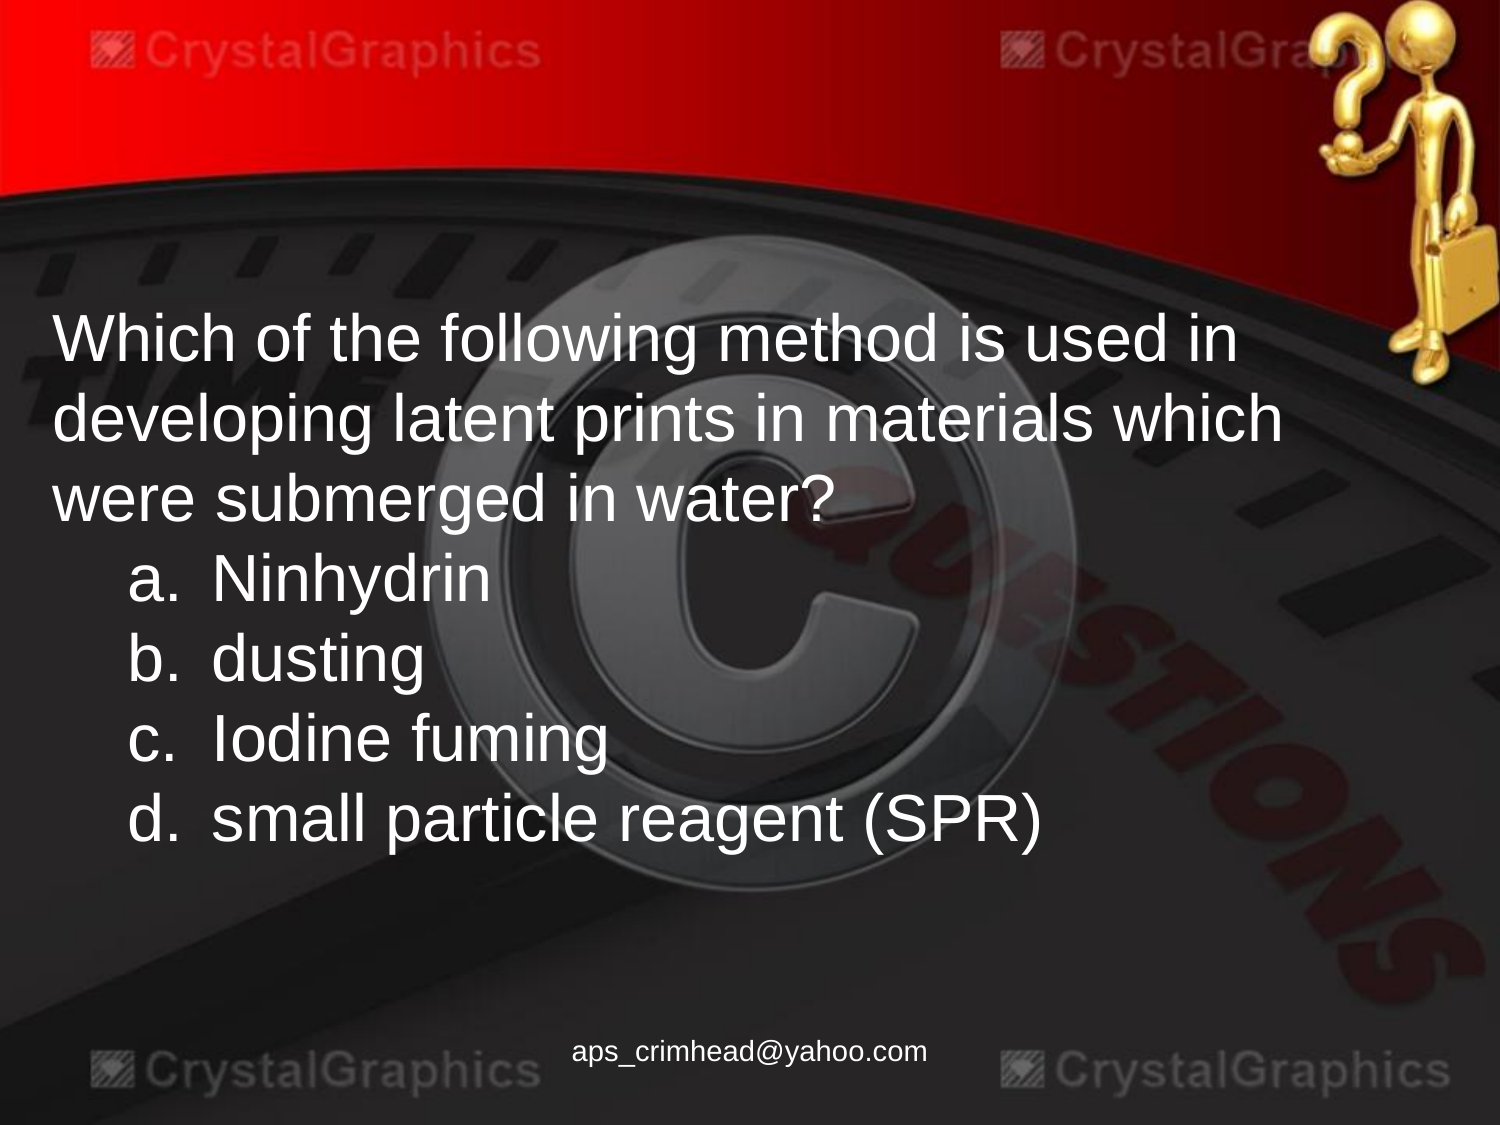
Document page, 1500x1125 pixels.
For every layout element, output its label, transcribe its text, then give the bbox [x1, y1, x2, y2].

footer aps_crimhead@yahoo.com [512, 1025, 988, 1113]
picture [0, 0, 1500, 1125]
text_box Which of the following method is used in developing latent prints in materials which were submerged in water? Ninhydrin dusting Iodine fuming small particle reagent (SPR) [37, 287, 1388, 862]
